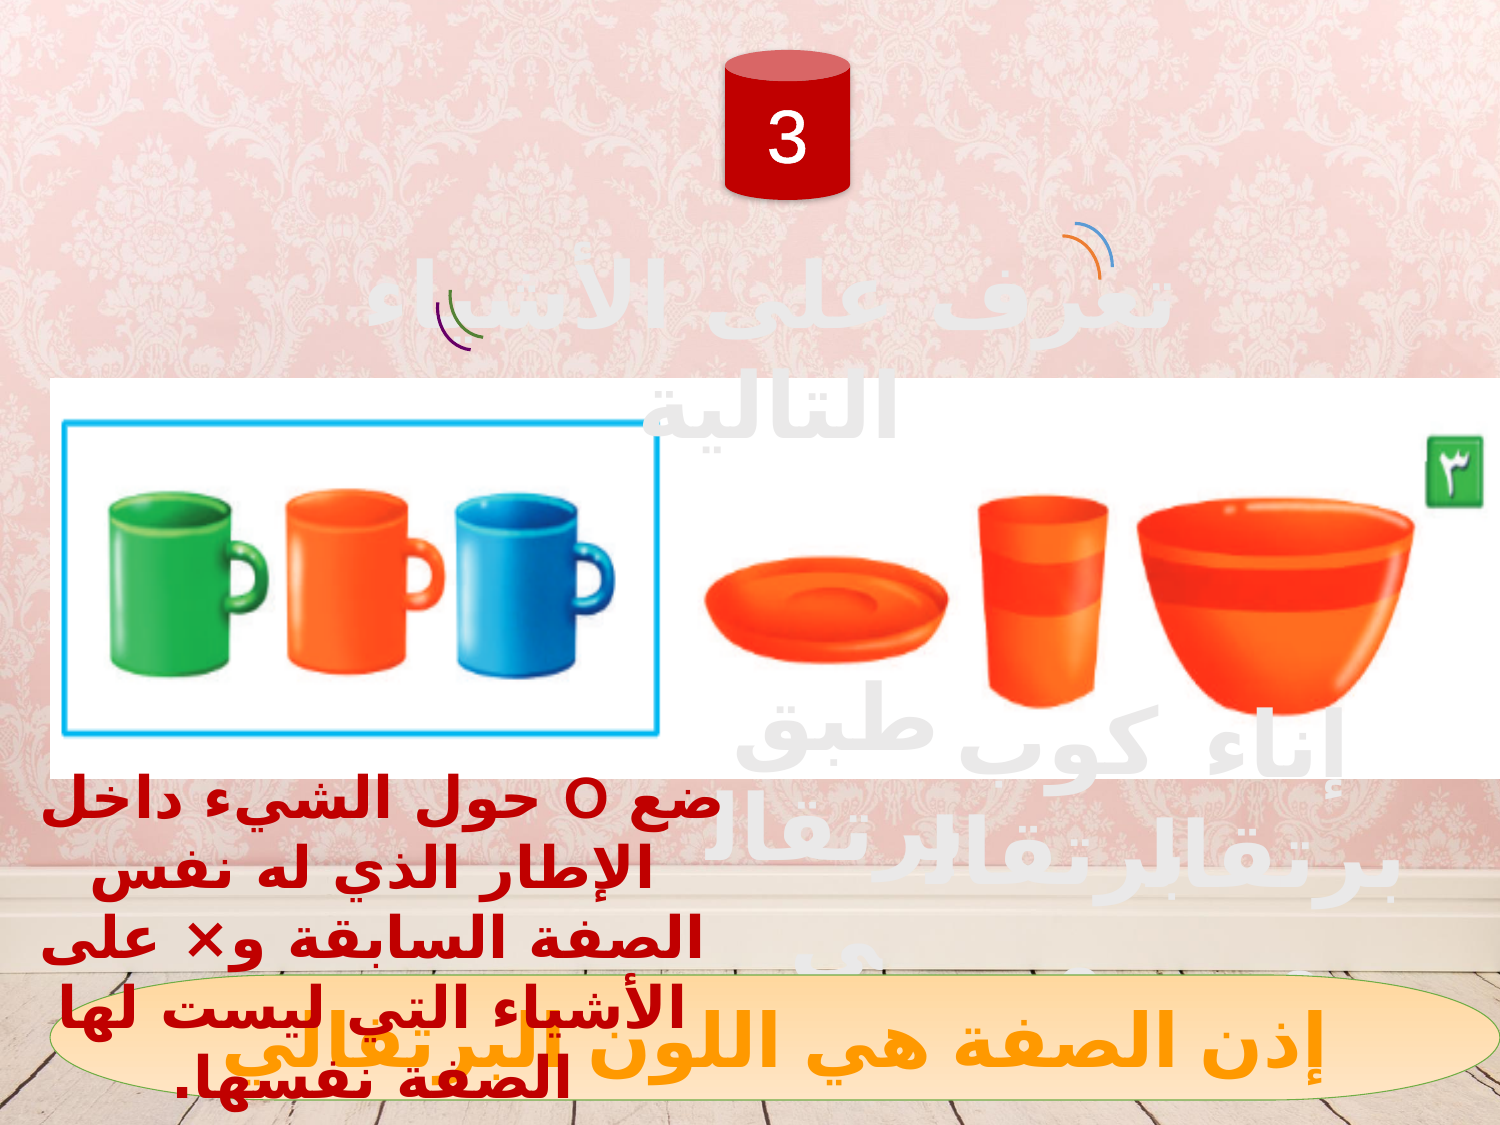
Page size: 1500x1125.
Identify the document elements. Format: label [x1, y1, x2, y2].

picture [0, 0, 1500, 1125]
text_box [437, 222, 1113, 363]
